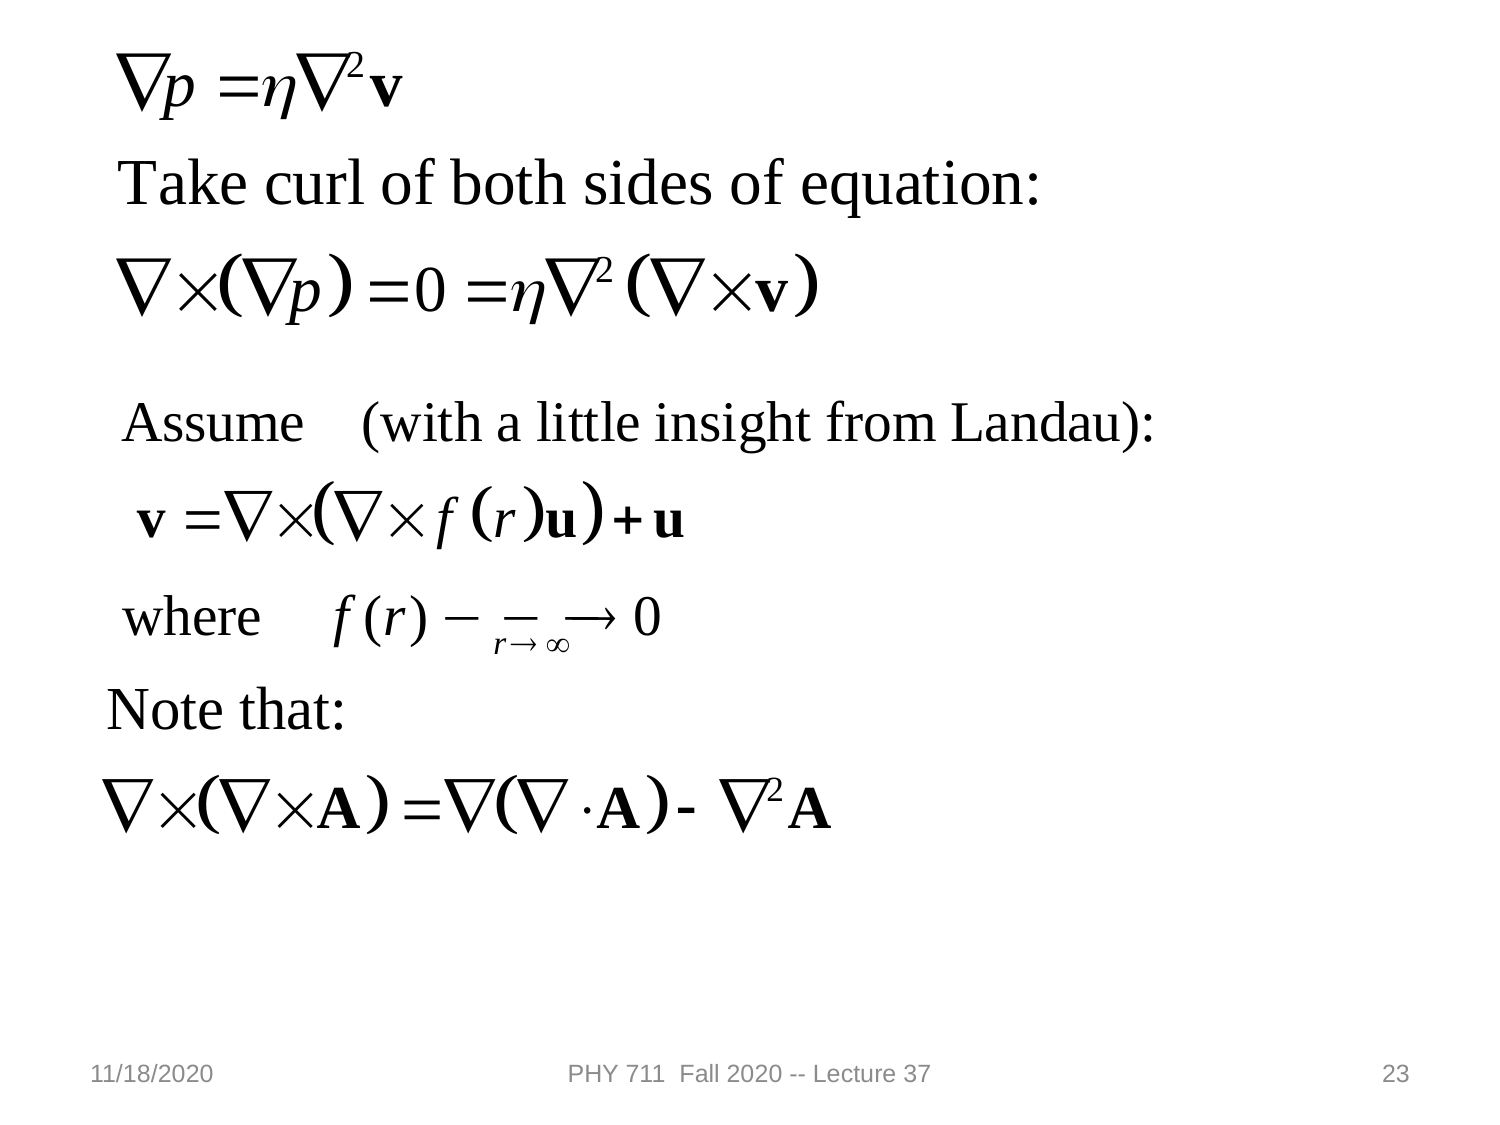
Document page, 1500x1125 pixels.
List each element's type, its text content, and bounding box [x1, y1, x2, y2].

footer PHY 711 Fall 2020 -- Lecture 37 [512, 1042, 988, 1103]
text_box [115, 393, 1160, 663]
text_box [112, 37, 1046, 344]
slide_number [75, 1042, 425, 1103]
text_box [98, 678, 839, 859]
slide_number 23 [1074, 1042, 1425, 1103]
